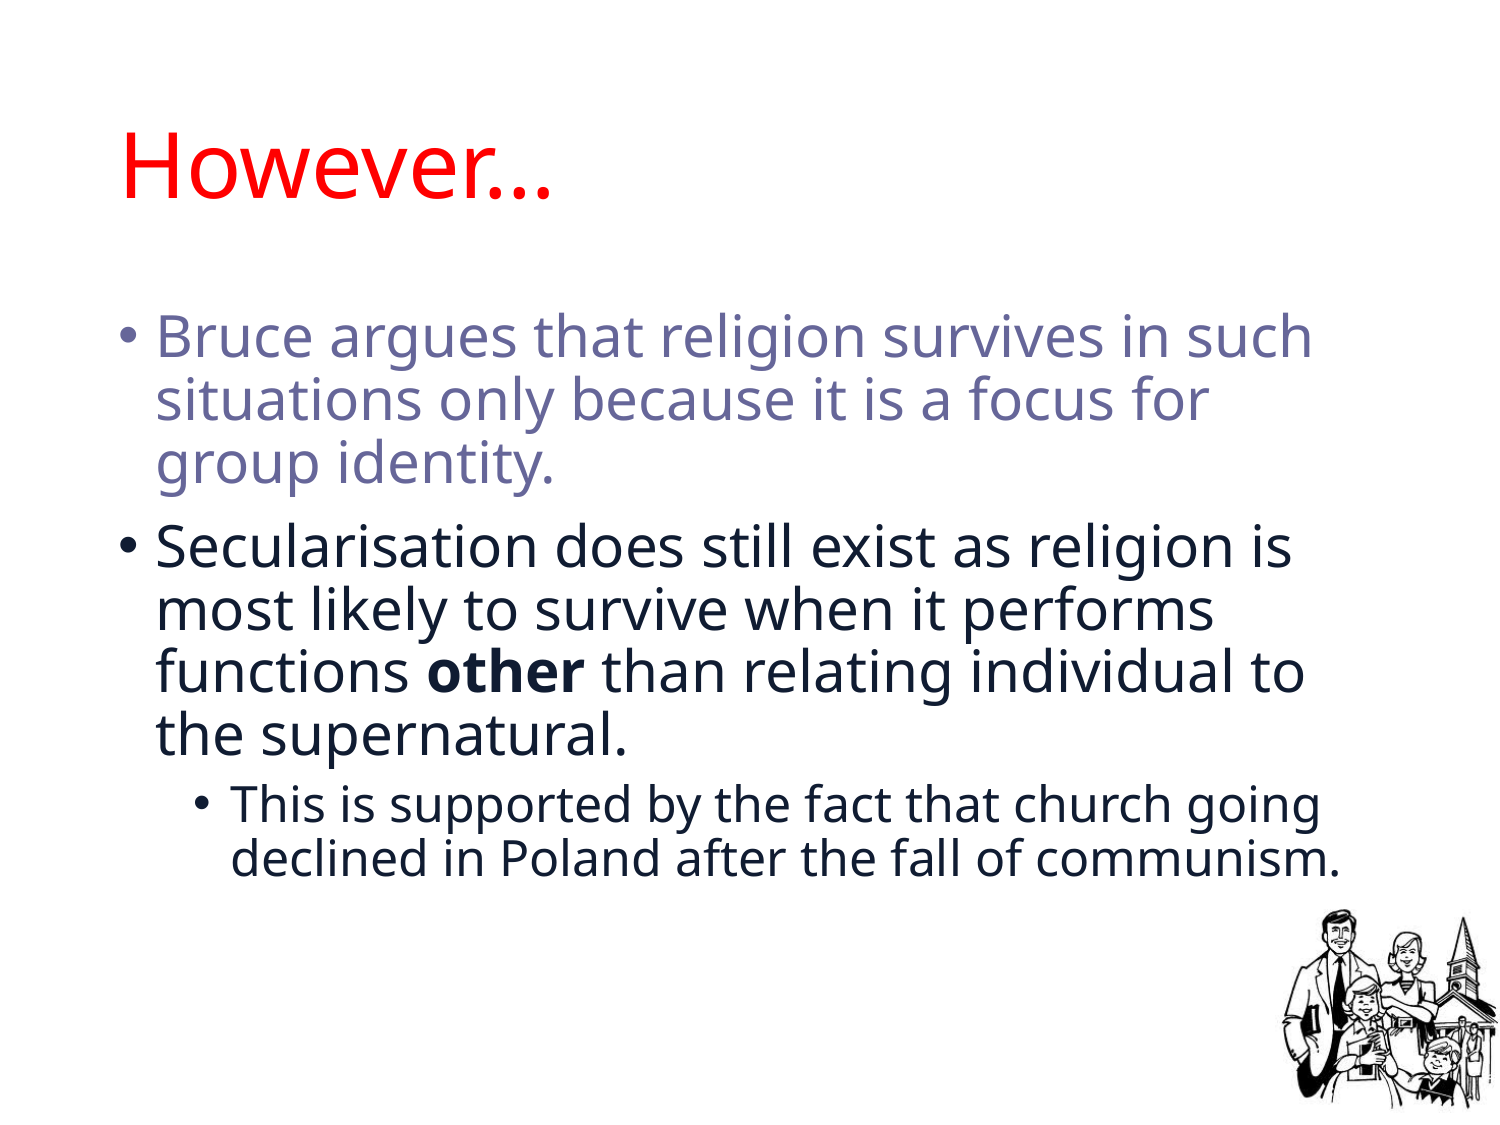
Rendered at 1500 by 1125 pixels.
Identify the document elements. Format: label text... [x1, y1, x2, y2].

title However… [103, 59, 1397, 278]
picture [1275, 893, 1500, 1125]
list Bruce argues that religion survives in such situations only because it is a focus for group identity. Secularisation does still exist as religion is most likely to survive when it performs functions other than relating individual to the supernatural. This is supported by the fact that church going declined in Poland after the fall of communism. [103, 299, 1397, 1014]
